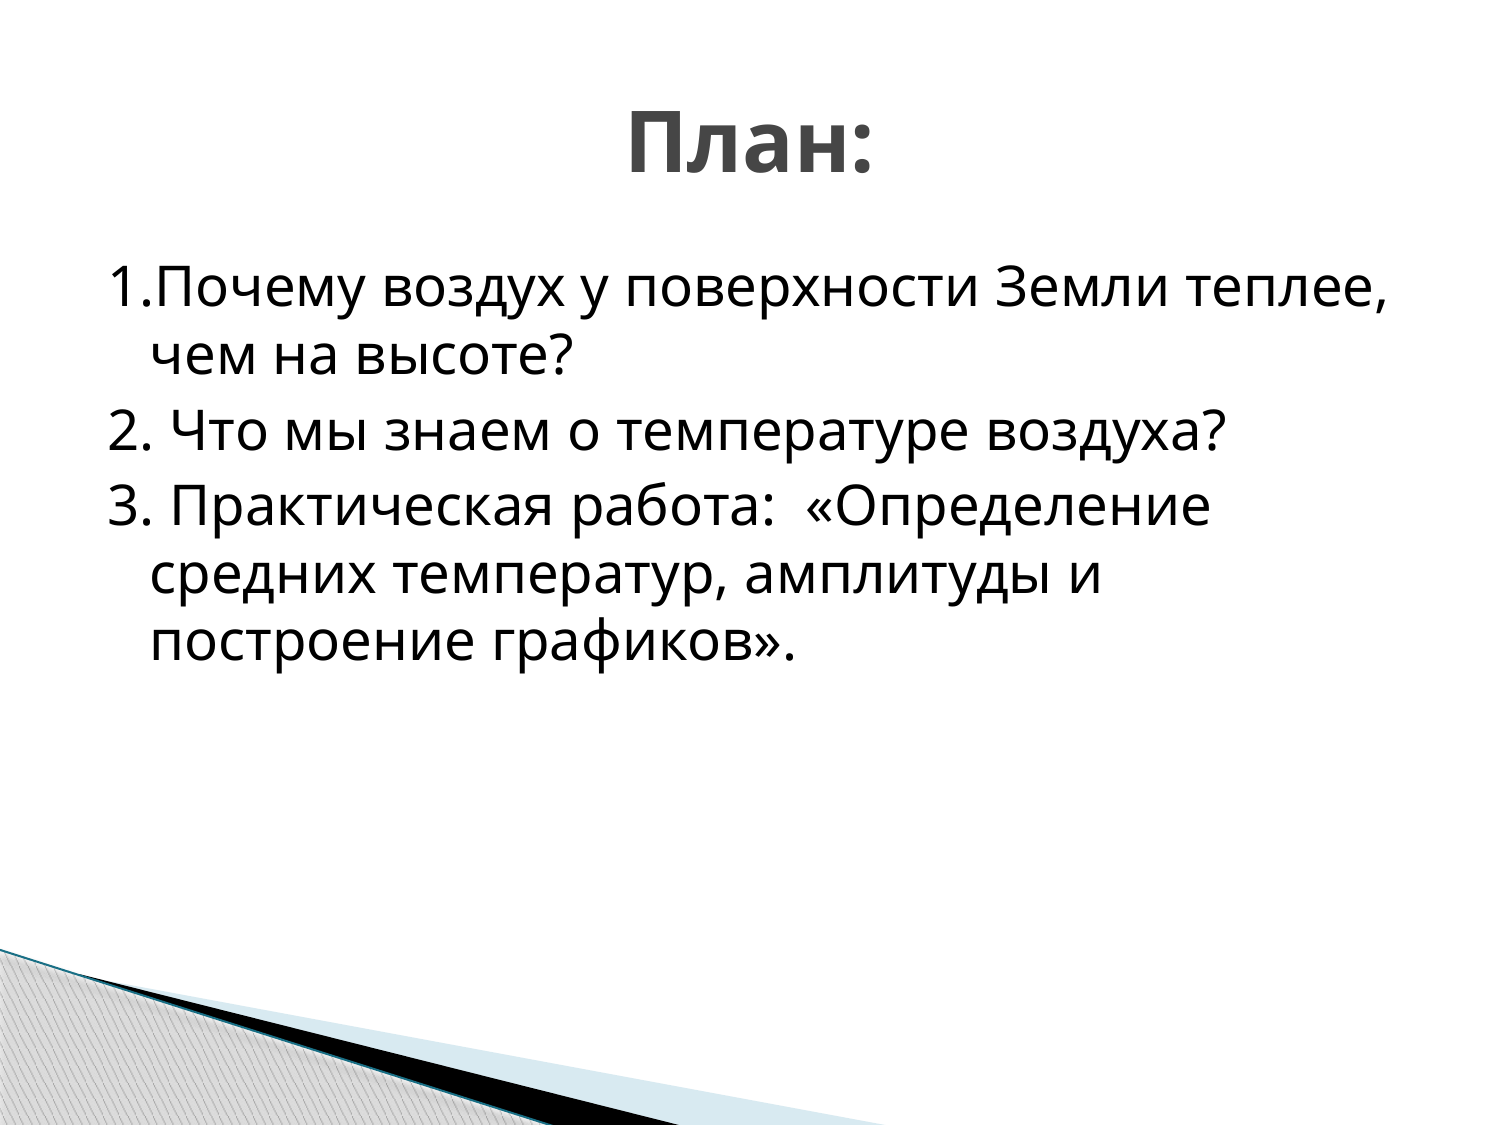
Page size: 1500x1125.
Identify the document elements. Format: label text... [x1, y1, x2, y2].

list 1.Почему воздух у поверхности Земли теплее, чем на высоте? 2. Что мы знаем о температуре воздуха? 3. Практическая работа: «Определение средних температур, амплитуды и построение графиков». [75, 243, 1425, 986]
title План: [75, 45, 1425, 233]
